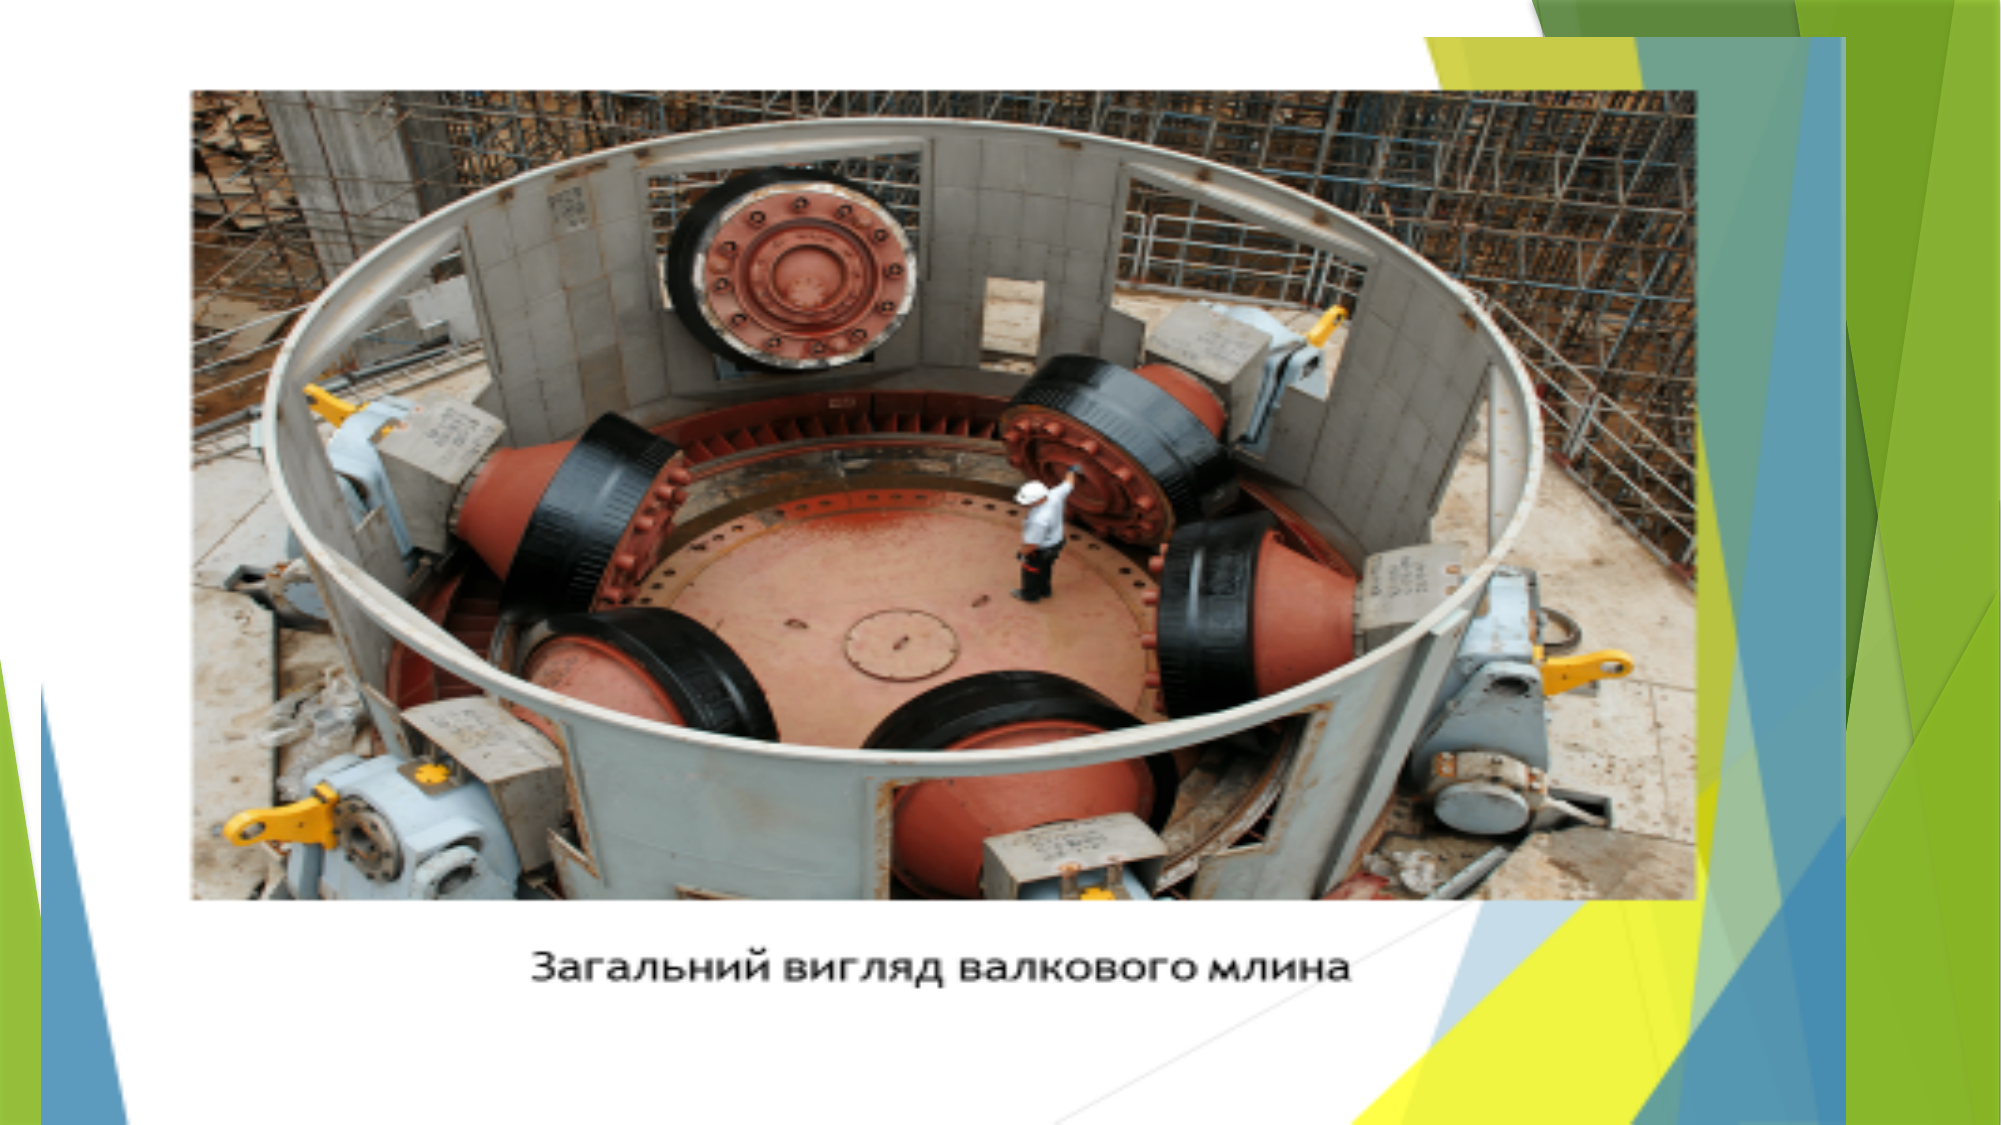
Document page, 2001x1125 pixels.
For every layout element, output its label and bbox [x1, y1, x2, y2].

picture [40, 36, 1846, 1125]
